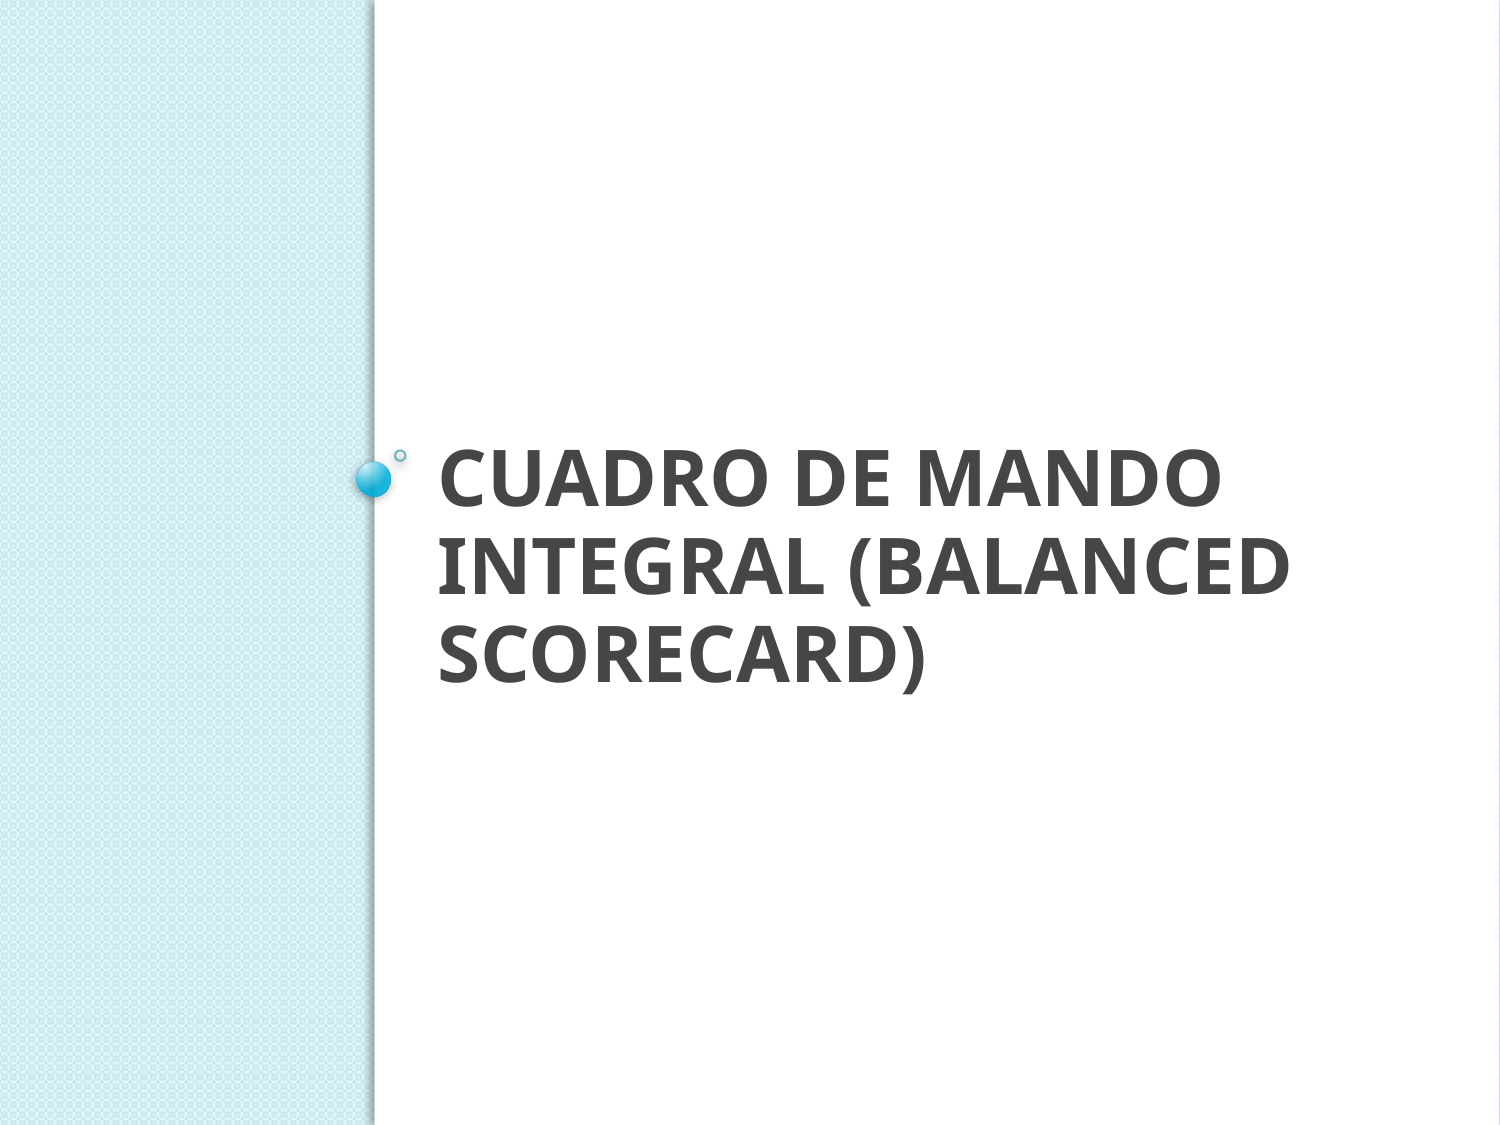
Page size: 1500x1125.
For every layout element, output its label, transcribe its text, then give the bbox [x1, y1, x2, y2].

title Cuadro de Mando Integral (Balanced Scorecard) [422, 426, 1473, 802]
